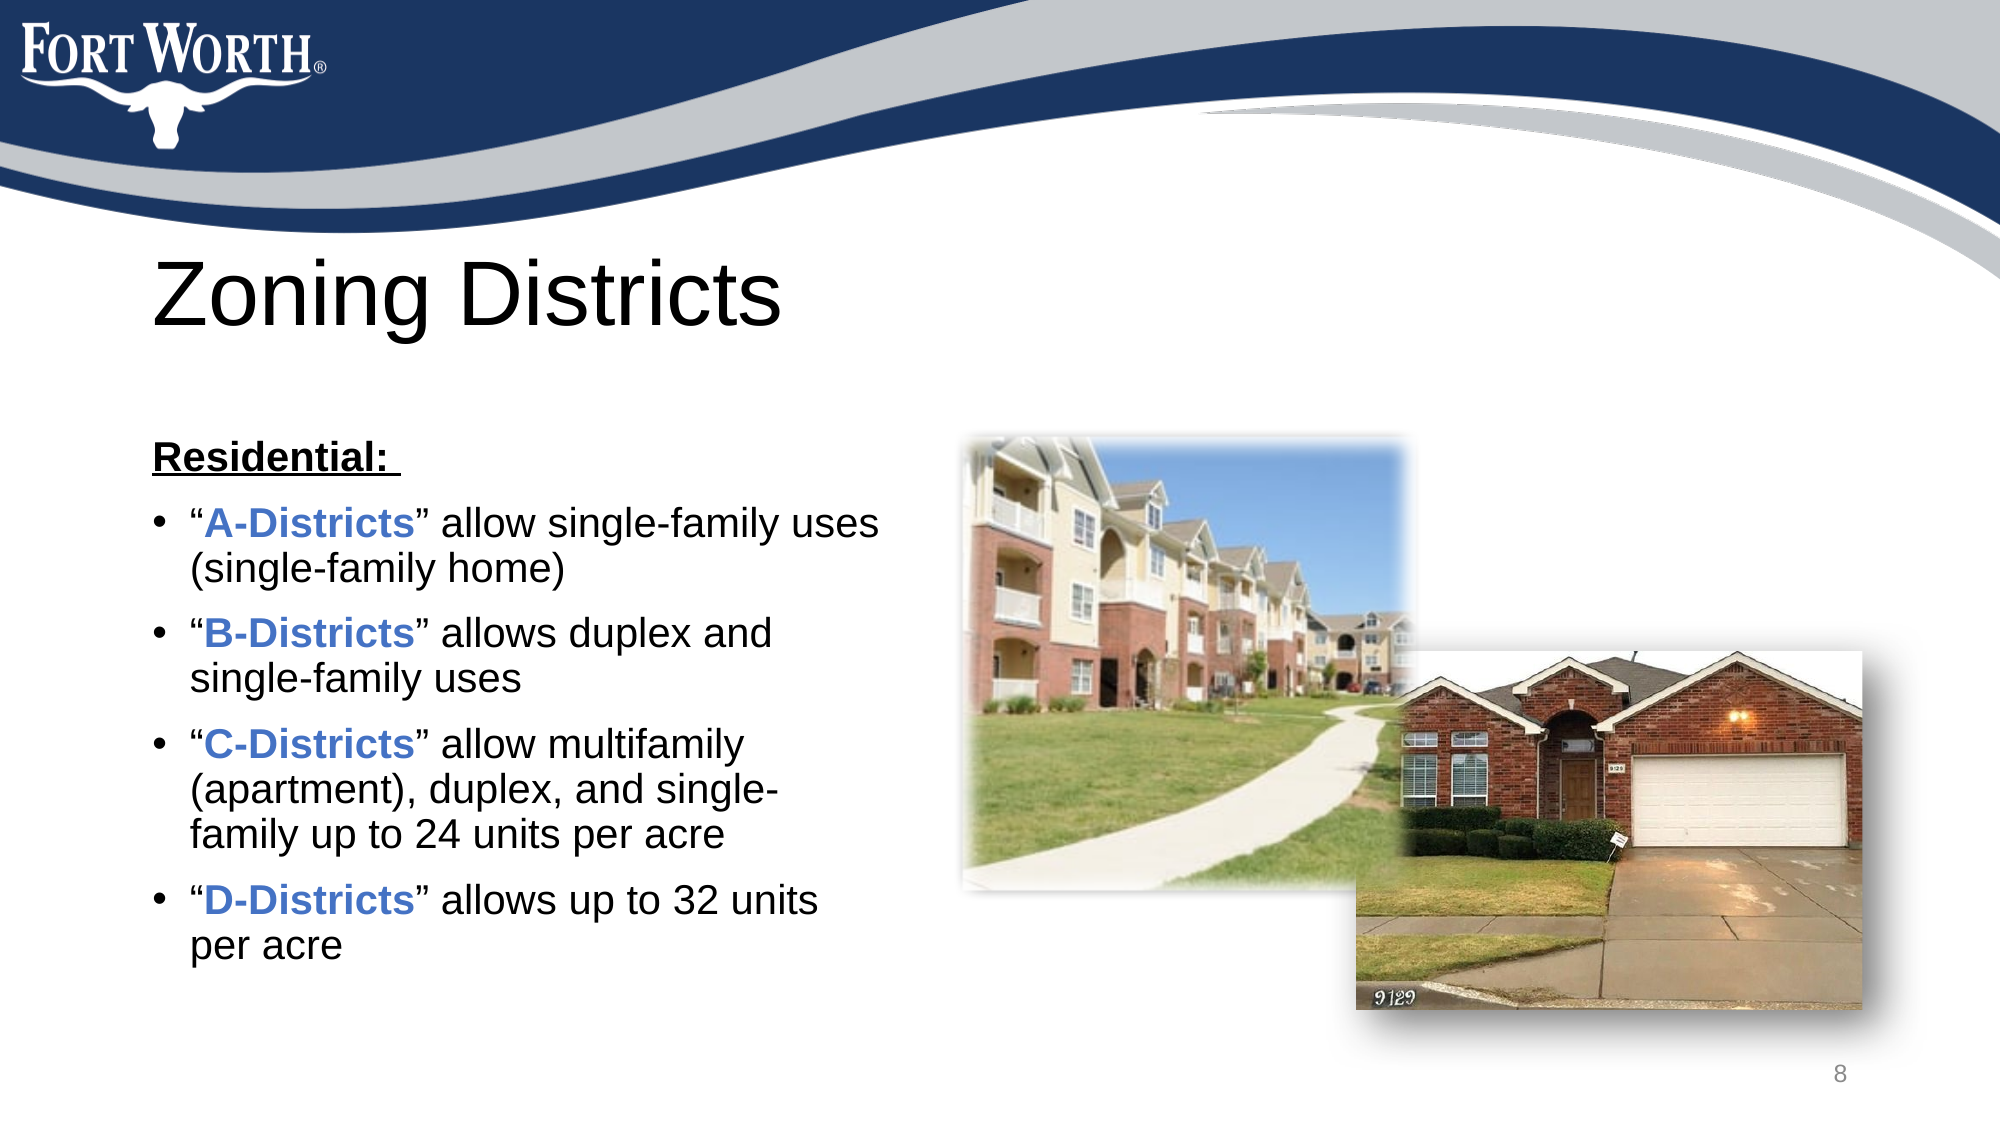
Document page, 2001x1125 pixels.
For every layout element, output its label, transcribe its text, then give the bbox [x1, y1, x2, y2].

slide_number 8 [1412, 1042, 1863, 1103]
picture [953, 427, 1863, 1010]
picture [0, 0, 2000, 283]
list Residential: “A-Districts” allow single-family uses (single-family home) “B-Districts” allows duplex and single-family uses “C-Districts” allow multifamily (apartment), duplex, and single-family up to 24 units per acre “D-Districts” allows up to 32 units per acre [137, 427, 900, 1010]
title Zoning Districts [137, 238, 1863, 413]
